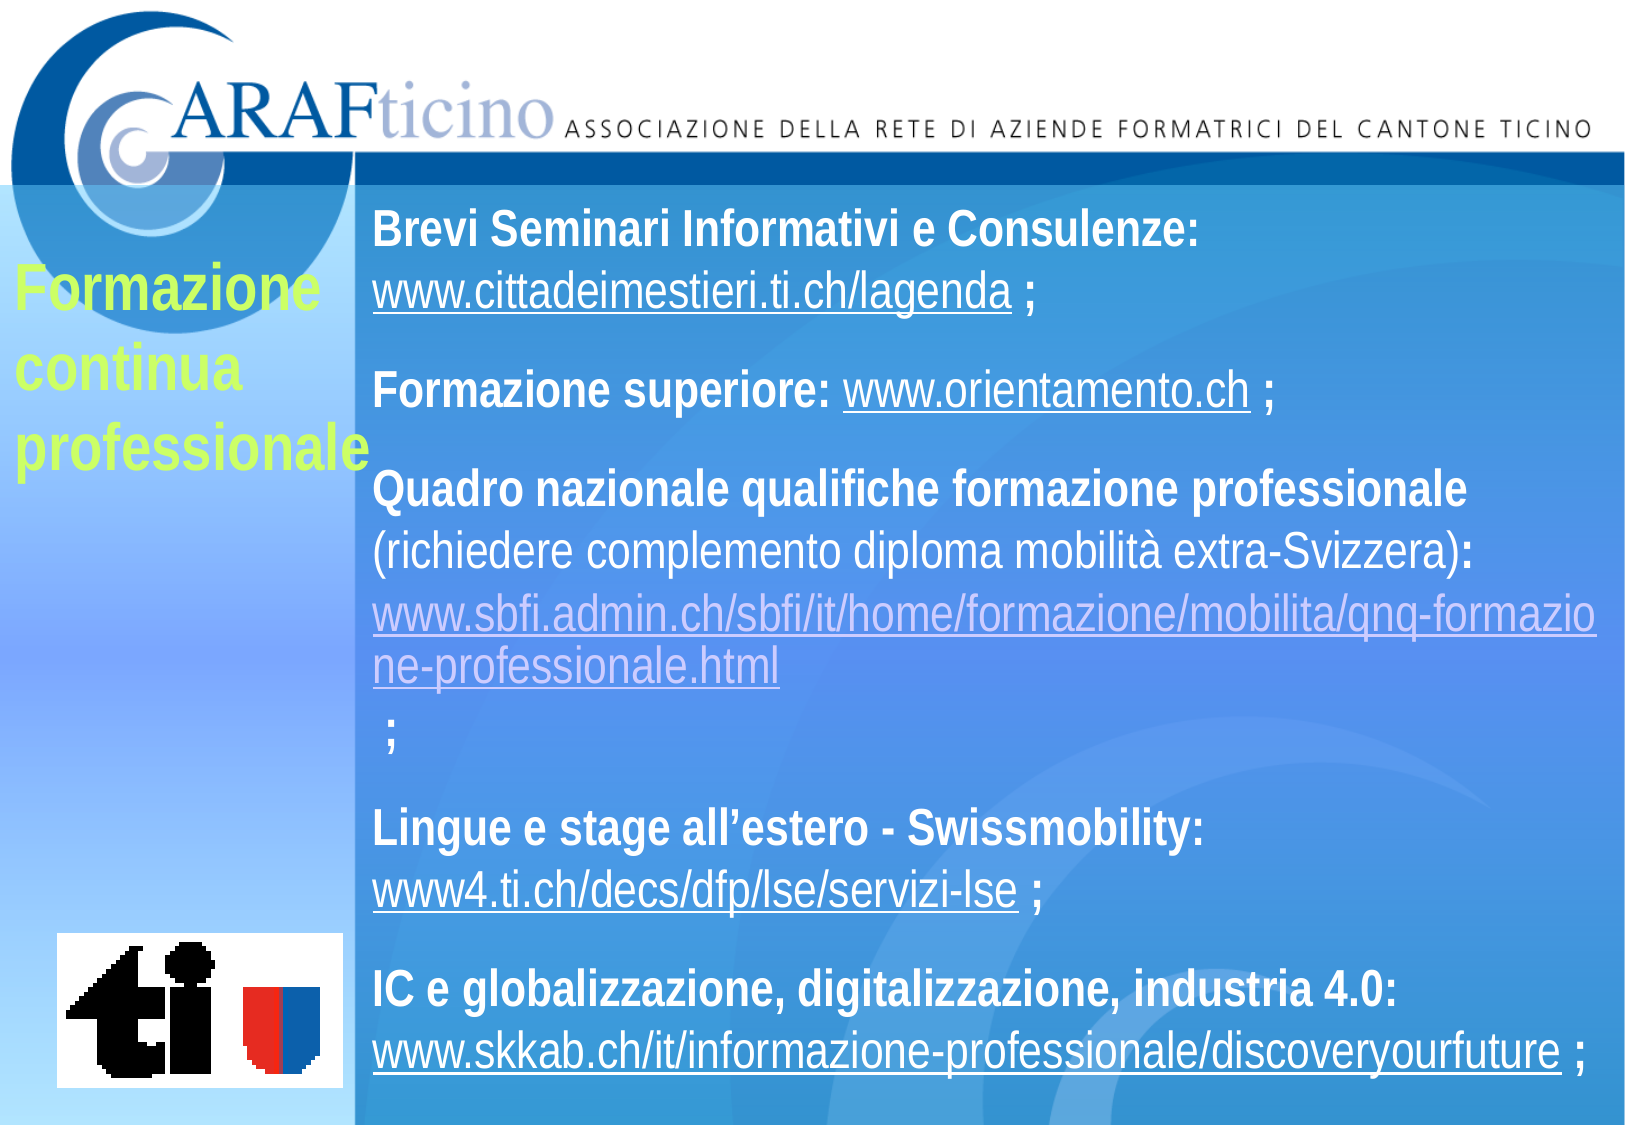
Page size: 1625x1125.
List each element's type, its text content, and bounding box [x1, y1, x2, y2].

list Brevi Seminari Informativi e Consulenze: www.cittadeimestieri.ti.ch/lagenda ; Formazione superiore: www.orientamento.ch ; Quadro nazionale qualifiche formazione professionale (richiedere complemento diploma mobilità extra-Svizzera): www.sbfi.admin.ch/sbfi/it/home/formazione/mobilita/qnq-formazione-professionale.html ; Lingue e stage all’estero - Swissmobility: www4.ti.ch/decs/dfp/lse/servizi-lse ; IC e globalizzazione, digitalizzazione, industria 4.0: www.skkab.ch/it/informazione-professionale/discoveryourfuture ; [357, 186, 1625, 1125]
title Formazione continua professionale [0, 236, 357, 603]
picture [57, 933, 343, 1088]
picture [0, 0, 1625, 185]
